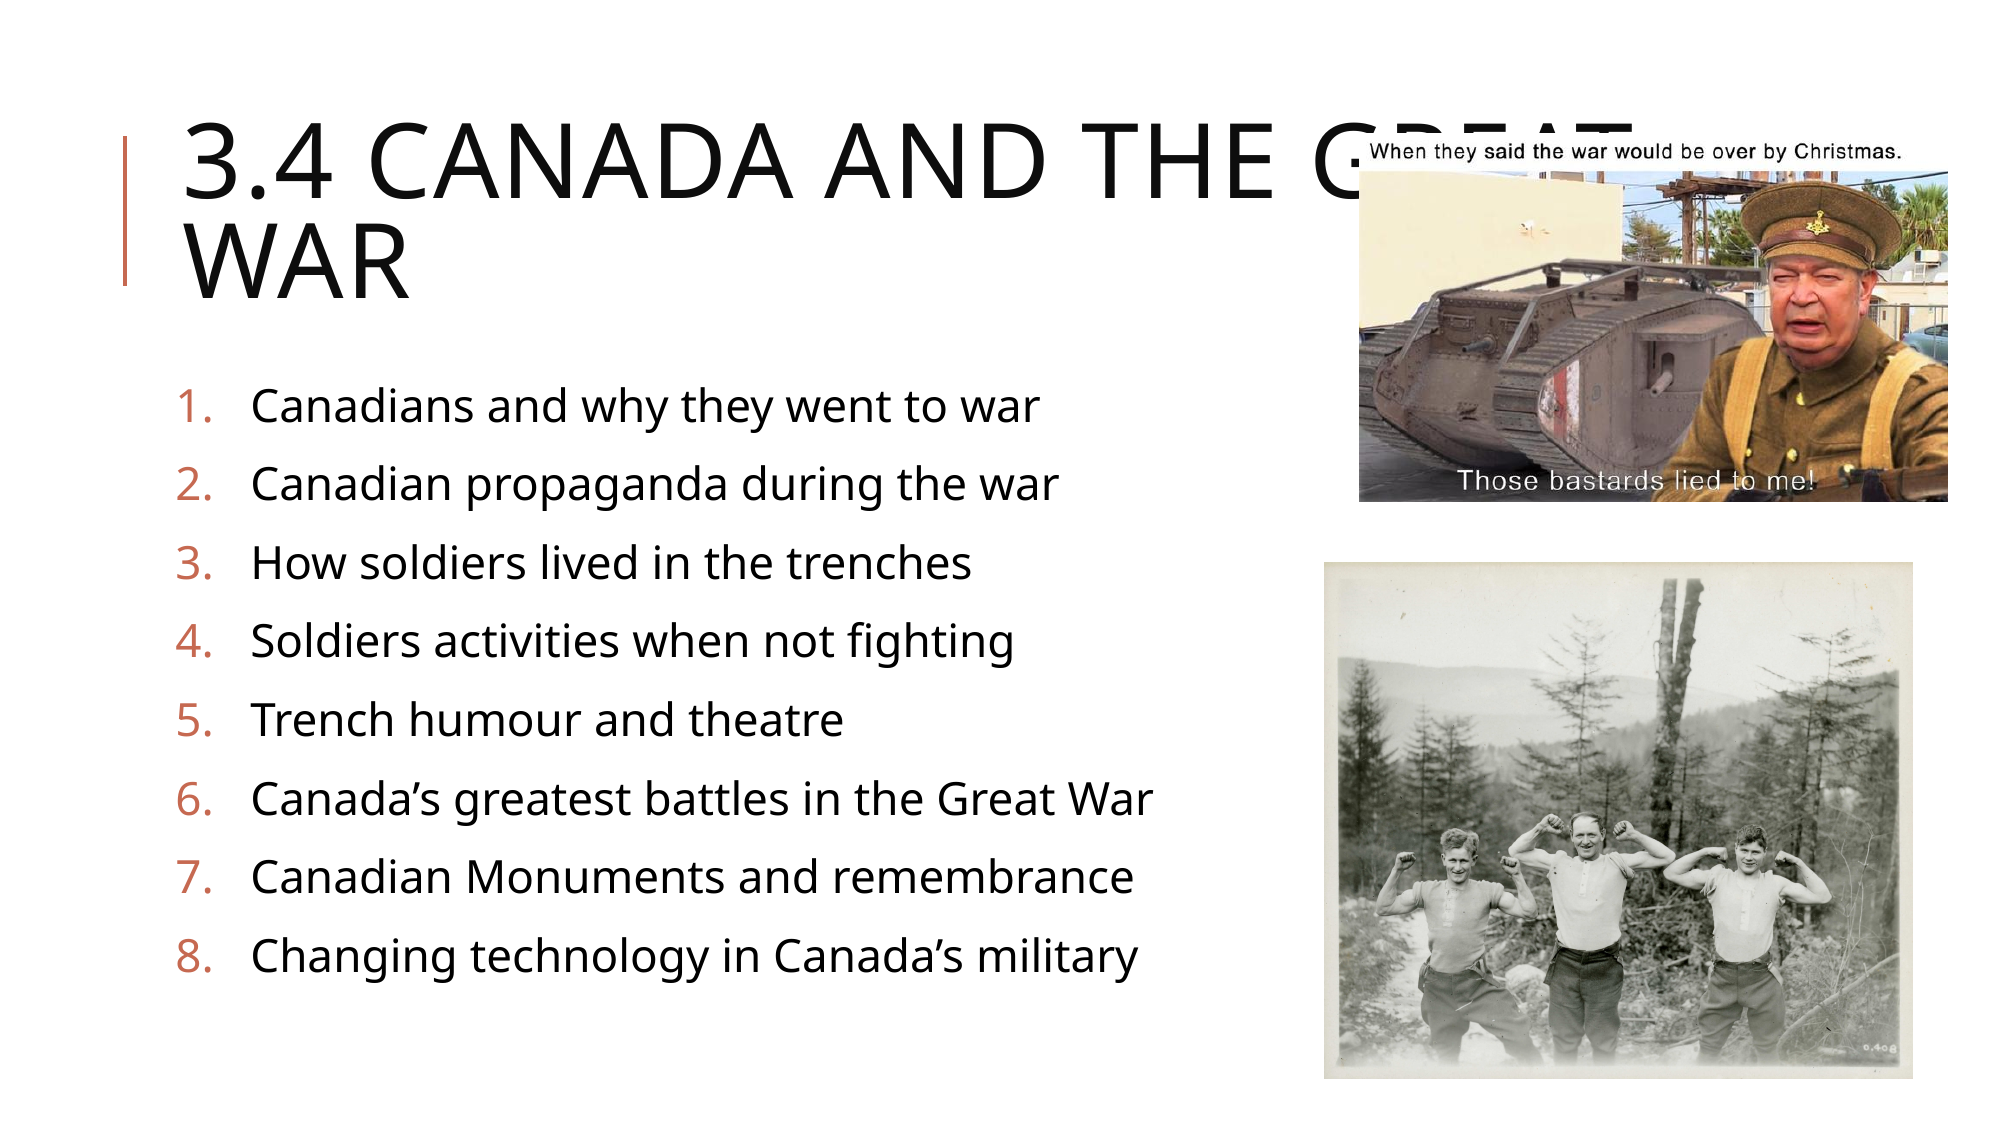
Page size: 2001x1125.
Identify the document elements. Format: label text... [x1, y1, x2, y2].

title 3.4 Canada and the Great War [168, 96, 1763, 342]
picture [1323, 562, 1914, 1079]
picture [1359, 133, 1948, 502]
list Canadians and why they went to war Canadian propaganda during the war How soldiers lived in the trenches Soldiers activities when not fighting Trench humour and theatre Canada’s greatest battles in the Great War Canadian Monuments and remembrance Changing technology in Canada’s military [168, 375, 1763, 1035]
